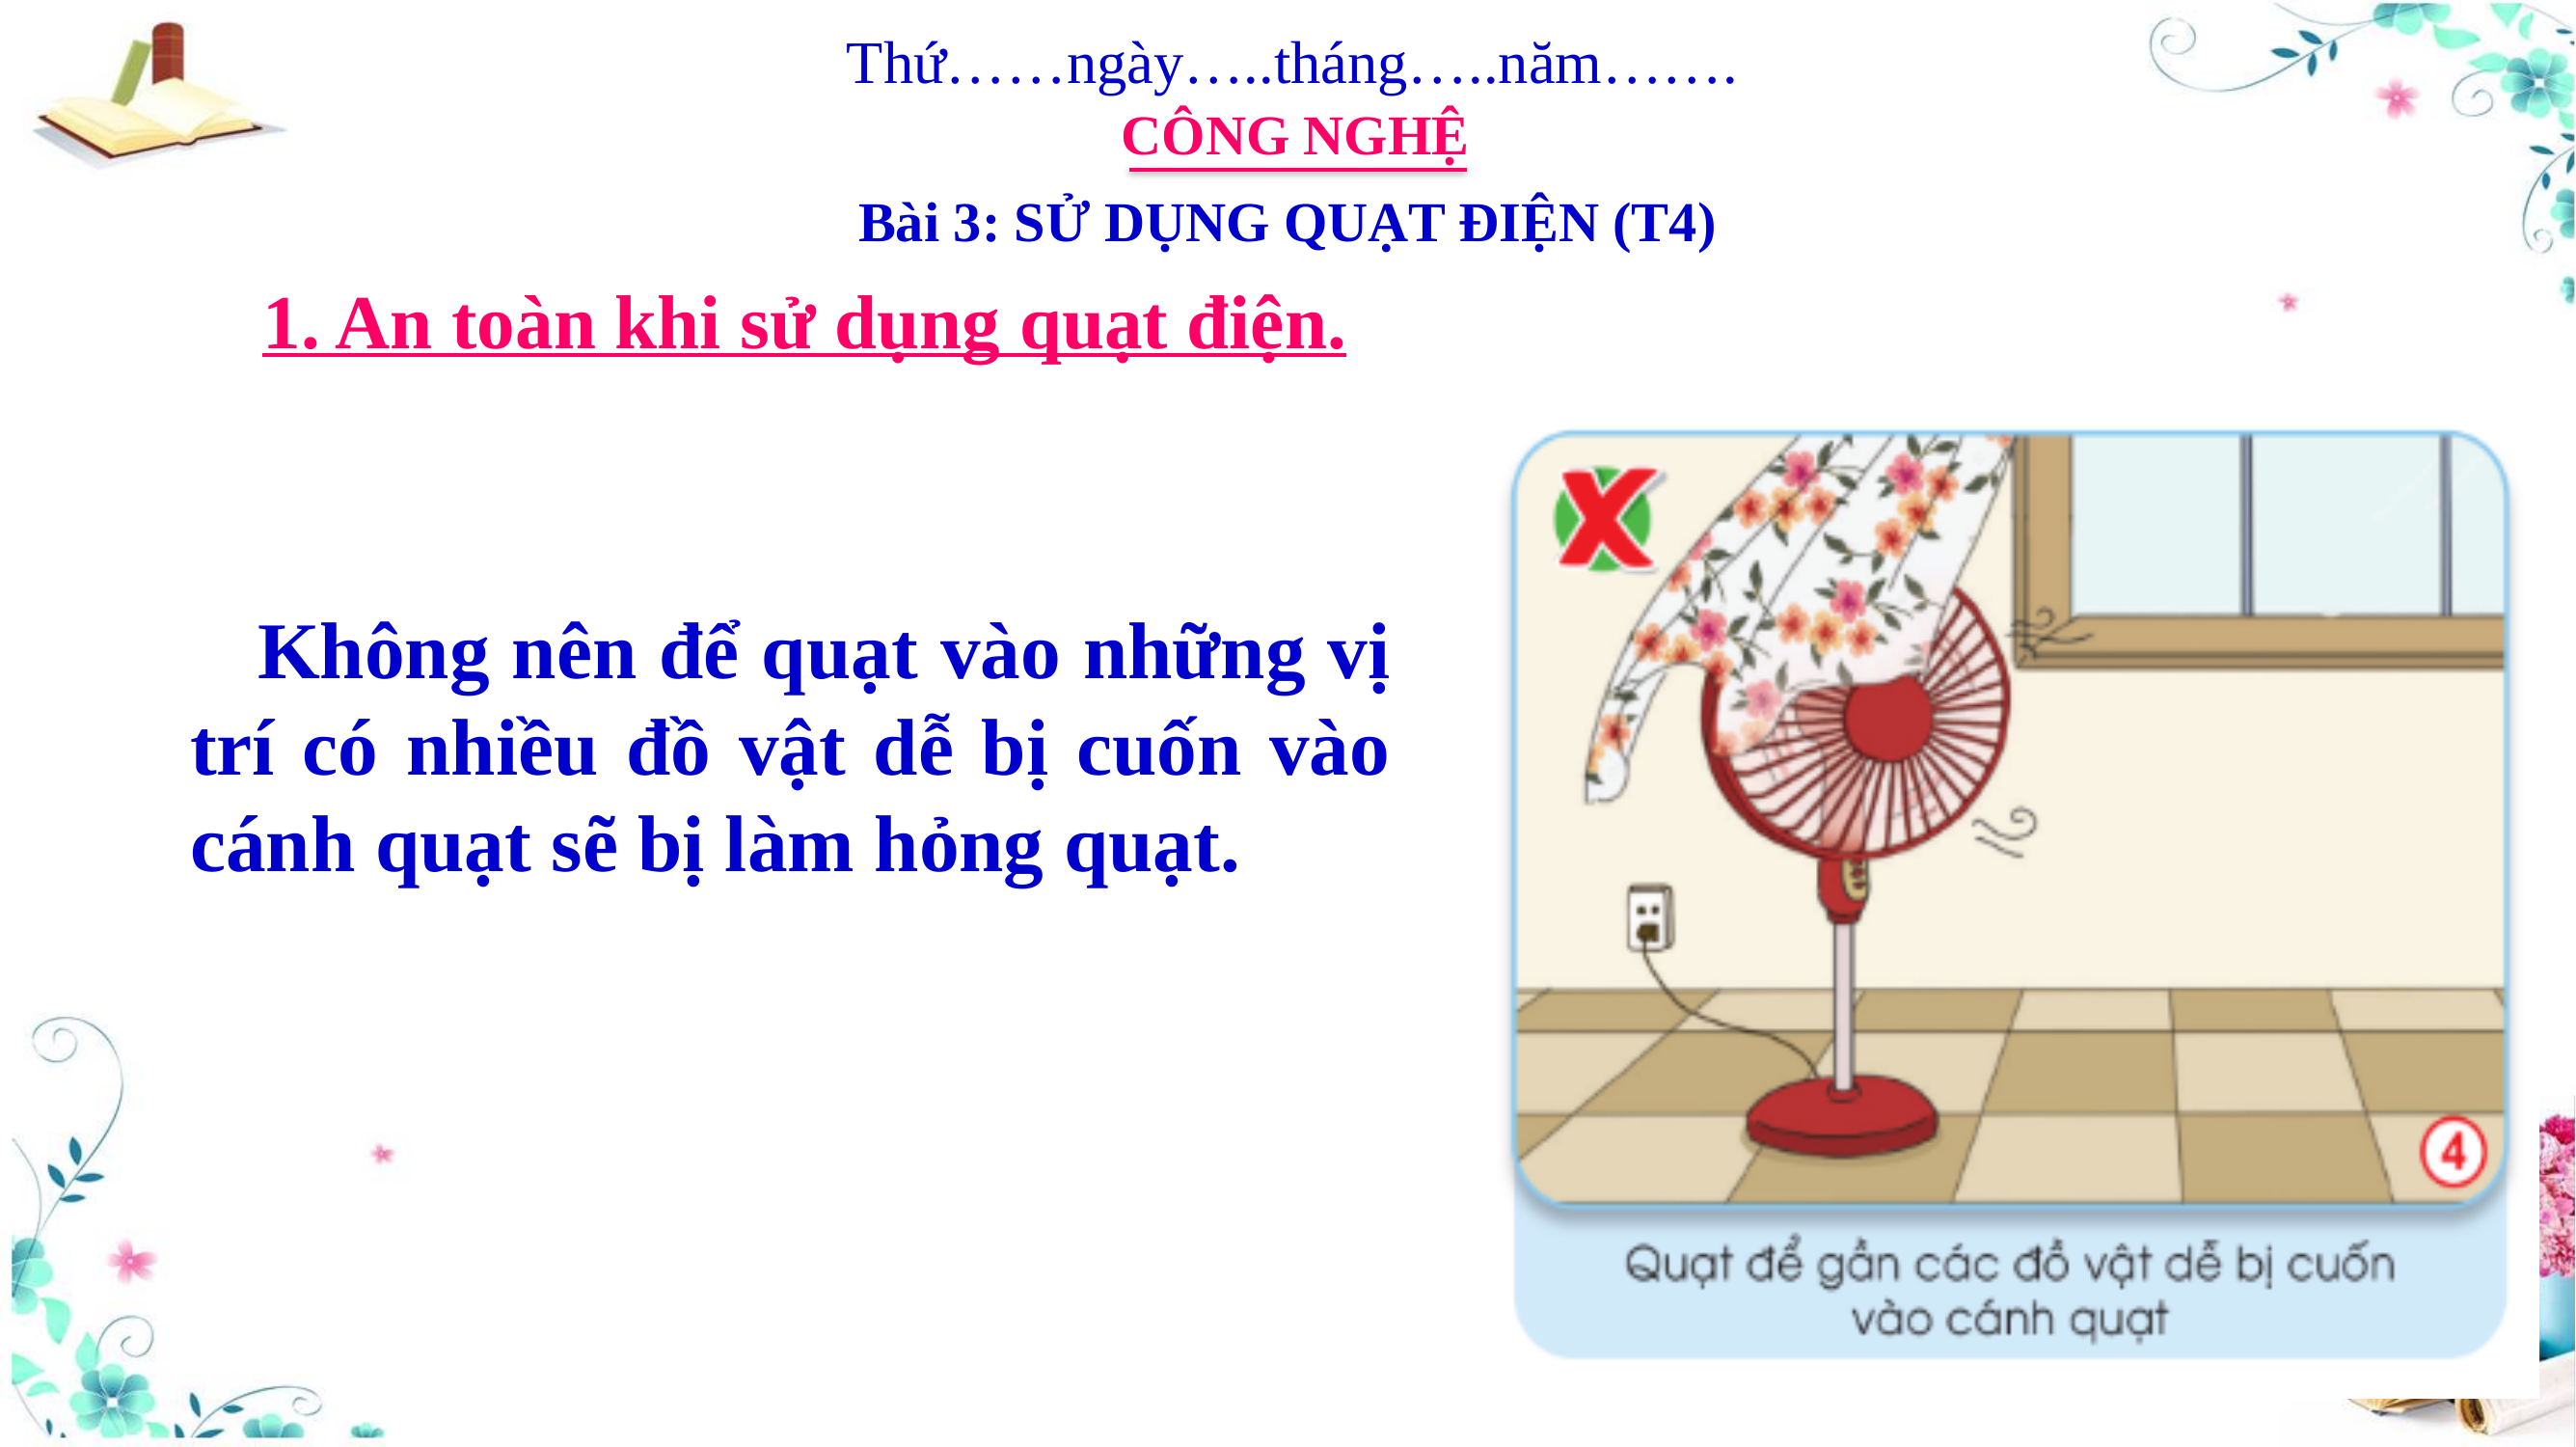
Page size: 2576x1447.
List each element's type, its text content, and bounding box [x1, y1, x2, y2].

picture [0, 0, 2576, 1447]
text_box Bài 3: SỬ DỤNG QUẠT ĐIỆN (T4) [455, 173, 2120, 264]
text_box 1. An toàn khi sử dụng quạt điện. [248, 264, 1911, 371]
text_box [827, 15, 1758, 175]
text_box Không nên để quạt vào những vị trí có nhiều đồ vật dễ bị cuốn vào cánh quạt sẽ bị làm hỏng quạt. [176, 590, 1406, 895]
